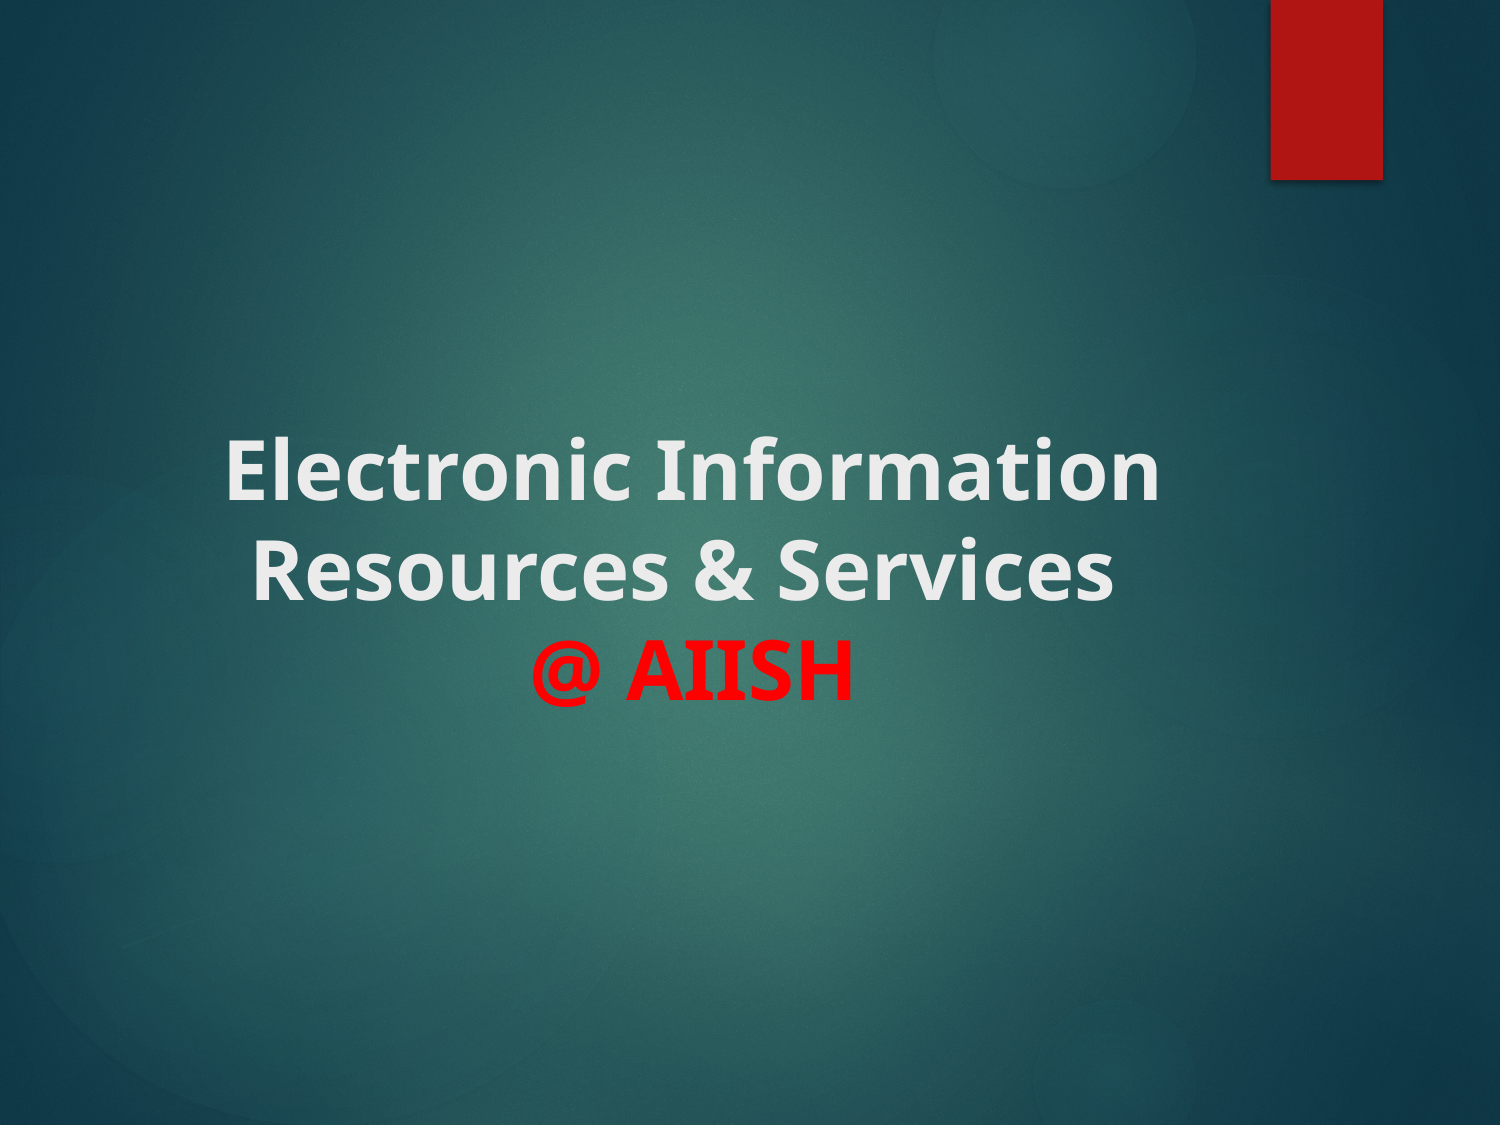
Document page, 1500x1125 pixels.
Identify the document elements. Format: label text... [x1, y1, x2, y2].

title Electronic Information Resources & Services @ AIISH [50, 337, 1338, 725]
